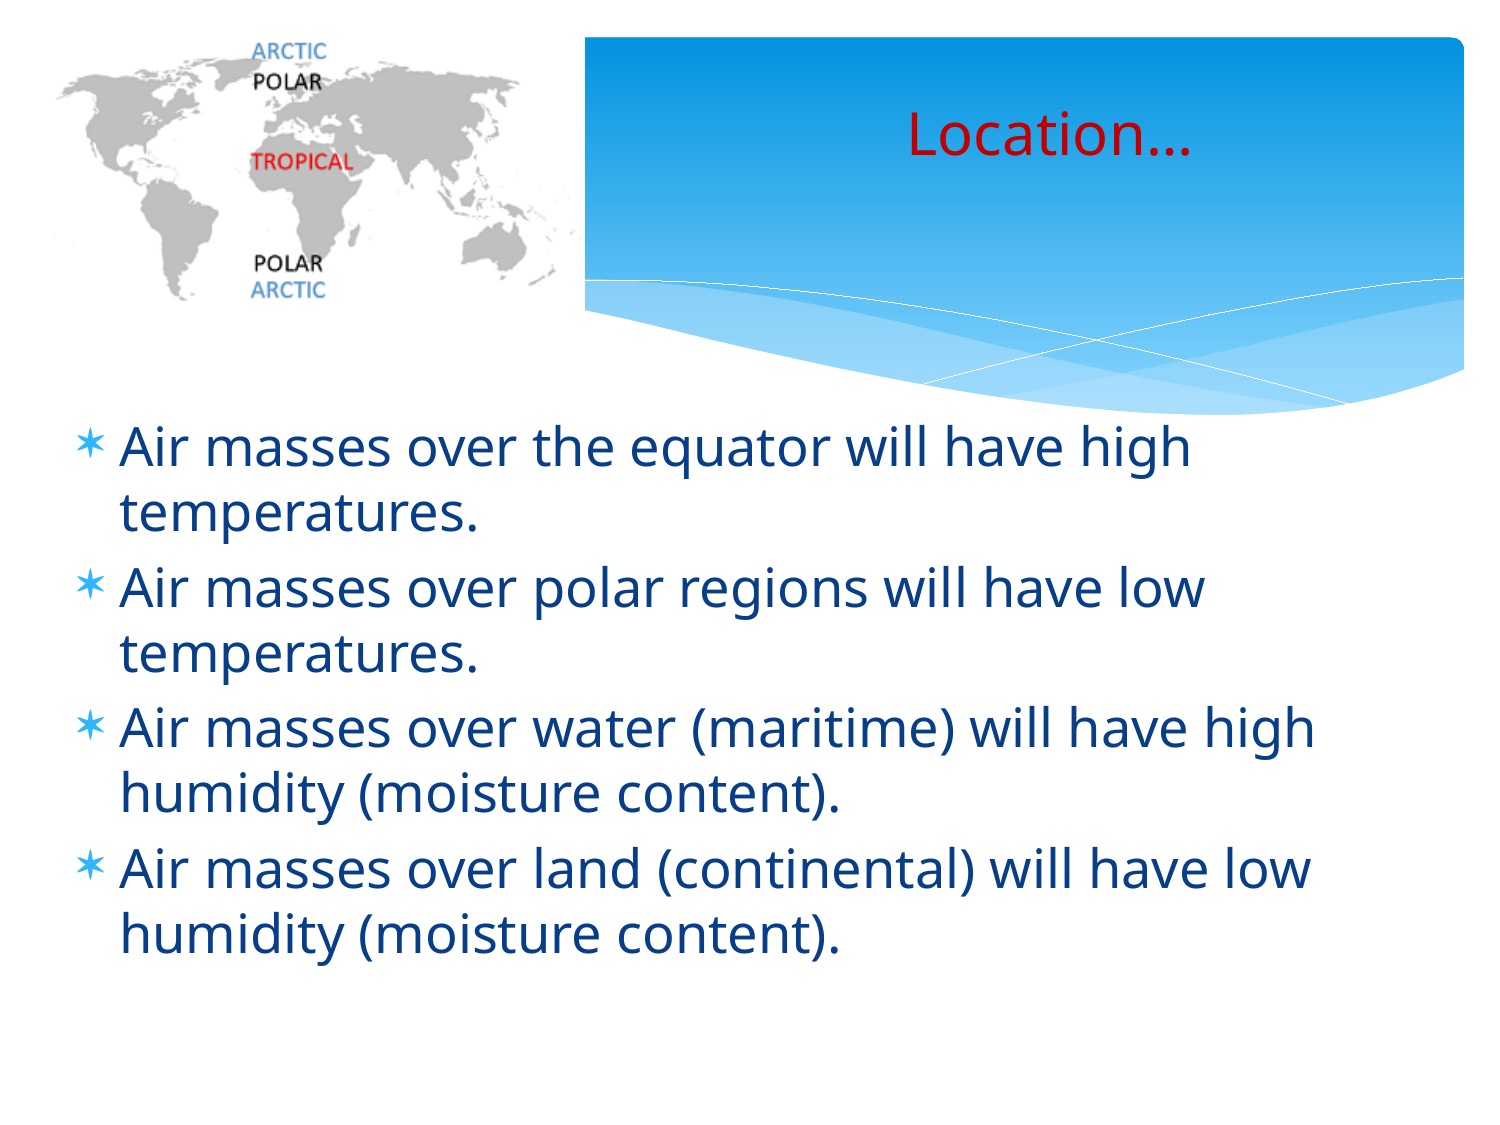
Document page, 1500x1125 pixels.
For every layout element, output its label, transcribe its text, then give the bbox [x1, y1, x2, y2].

list Air masses over the equator will have high temperatures. Air masses over polar regions will have low temperatures. Air masses over water (maritime) will have high humidity (moisture content). Air masses over land (continental) will have low humidity (moisture content). [62, 404, 1438, 975]
title Location… [650, 87, 1450, 175]
picture [37, 37, 585, 332]
